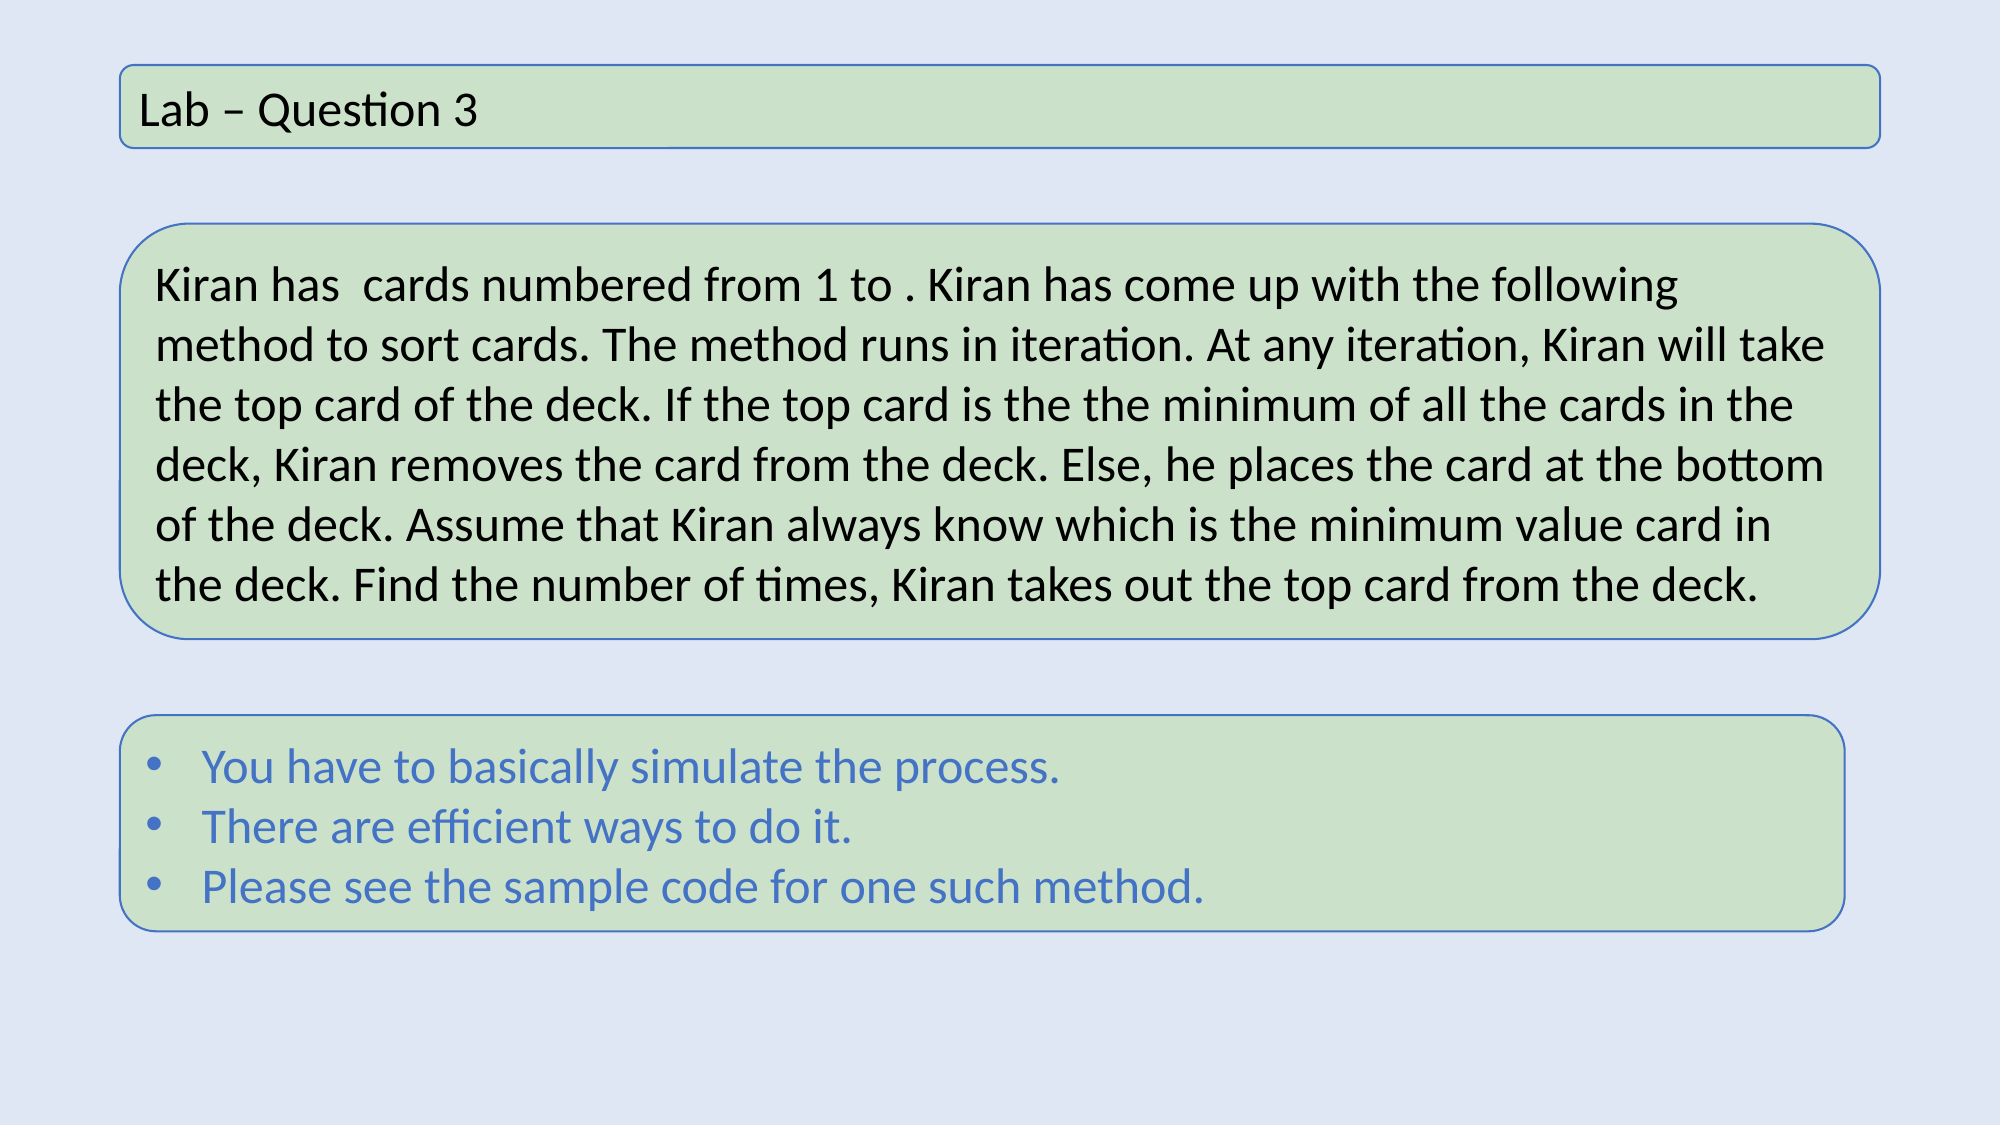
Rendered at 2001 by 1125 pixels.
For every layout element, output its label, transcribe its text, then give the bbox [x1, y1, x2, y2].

text_box Lab – Question 3 [118, 63, 1882, 150]
text_box You have to basically simulate the process. There are efficient ways to do it. Please see the sample code for one such method. [118, 714, 1846, 933]
